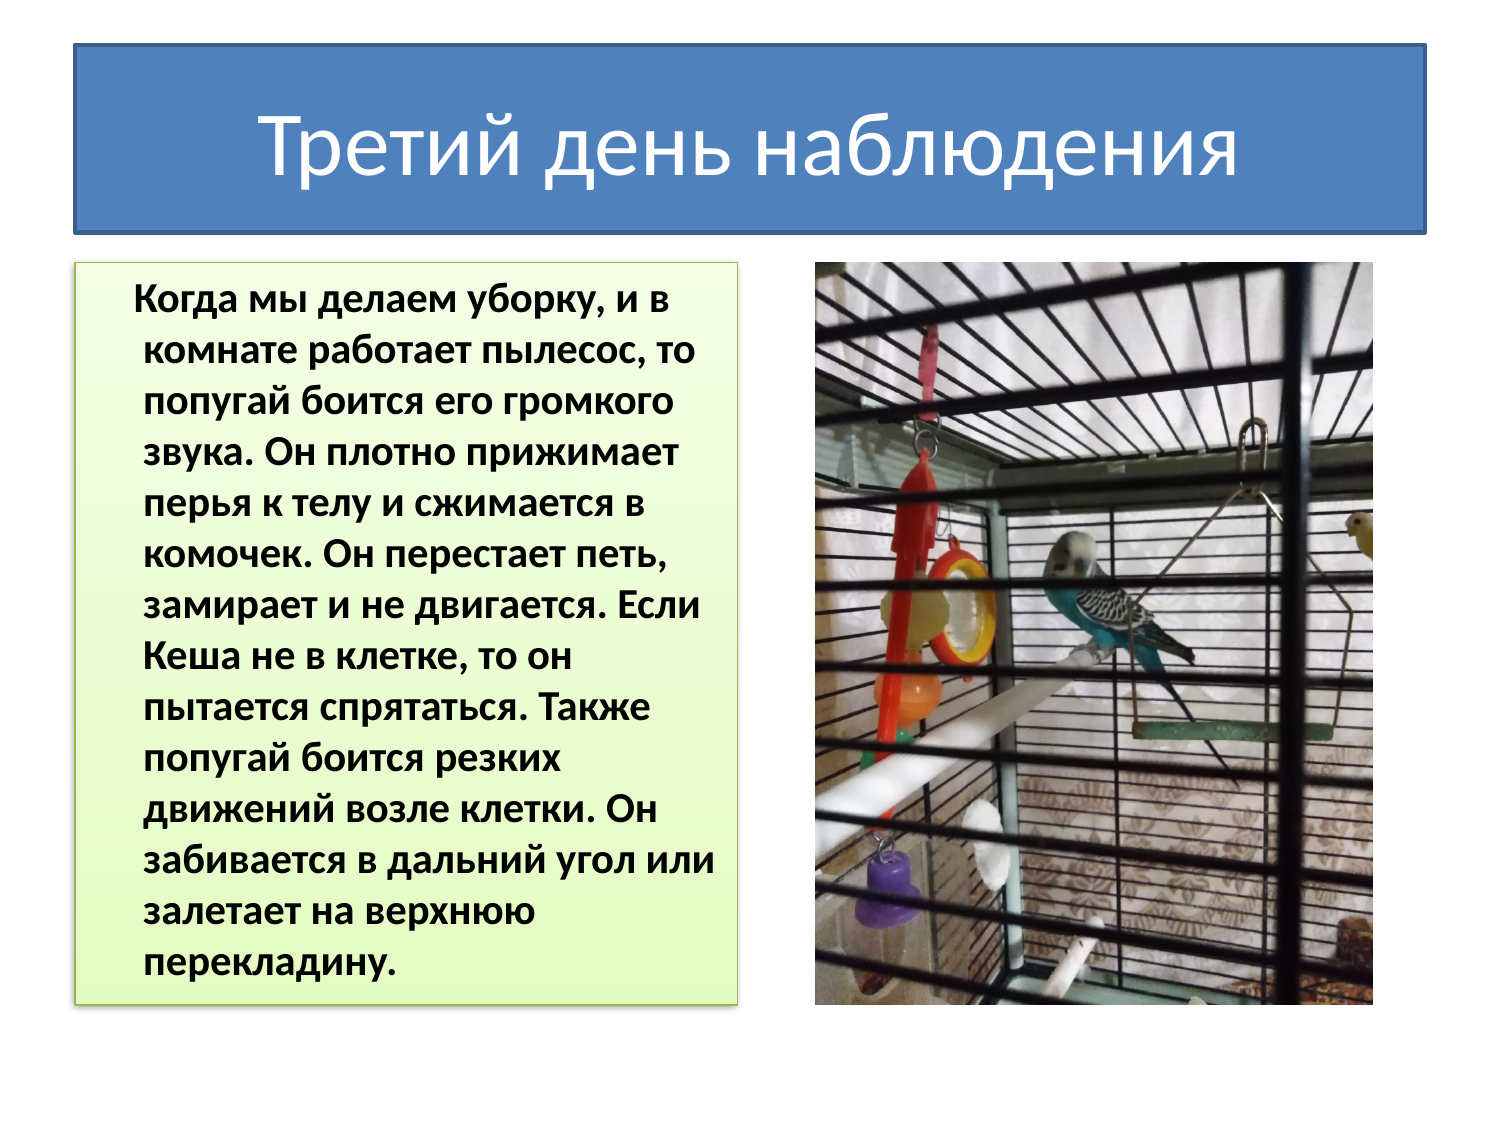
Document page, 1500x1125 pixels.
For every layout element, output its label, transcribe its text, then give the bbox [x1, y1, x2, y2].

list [814, 262, 1373, 1006]
title Третий день наблюдения [73, 43, 1427, 235]
list Когда мы делаем уборку, и в комнате работает пылесос, то попугай боится его громкого звука. Он плотно прижимает перья к телу и сжимается в комочек. Он перестает петь, замирает и не двигается. Если Кеша не в клетке, то он пытается спрятаться. Также попугай боится резких движений возле клетки. Он забивается в дальний угол или залетает на верхнюю перекладину. [74, 262, 738, 1006]
